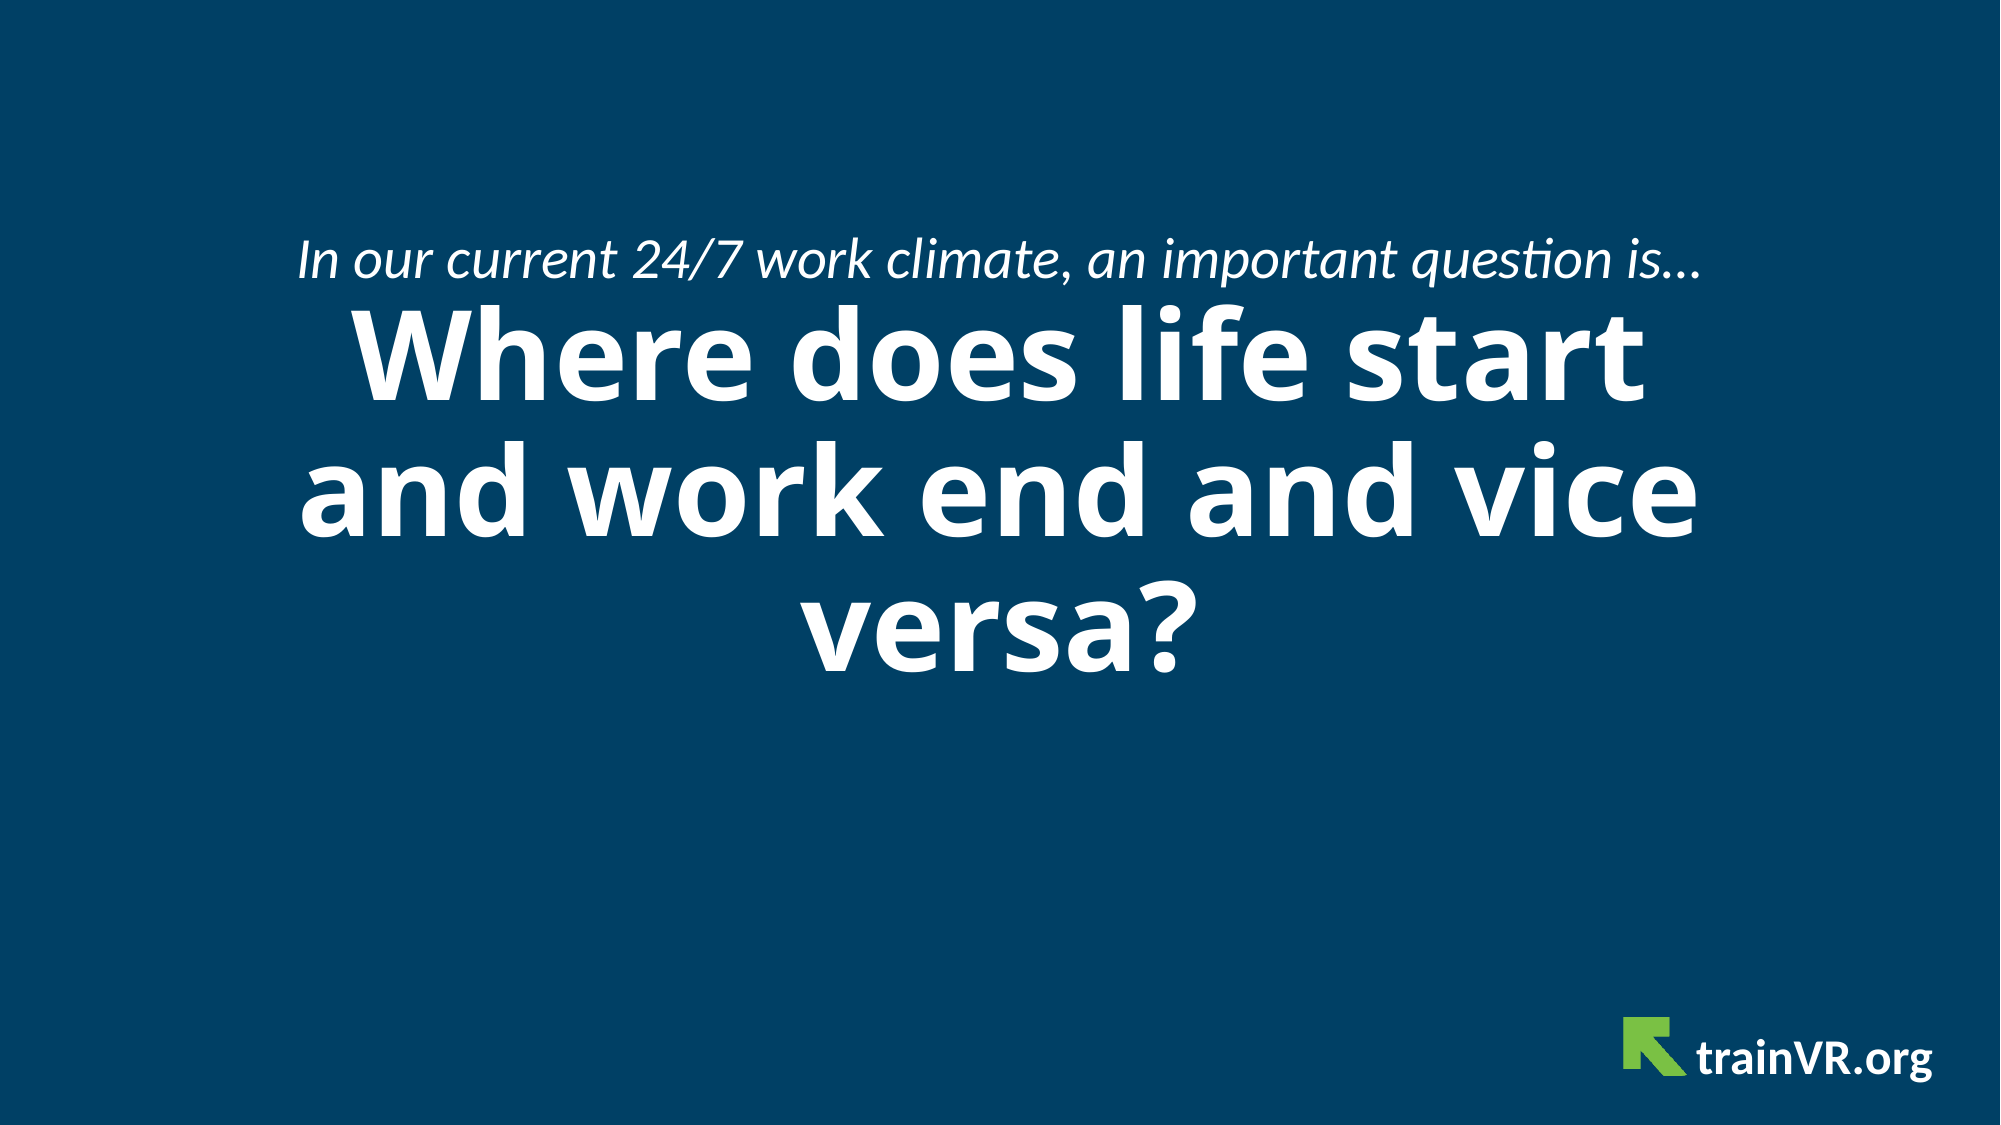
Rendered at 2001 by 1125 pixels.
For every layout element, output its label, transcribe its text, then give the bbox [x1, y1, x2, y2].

picture [1622, 1017, 1688, 1076]
subtitle In our current 24/7 work climate, an important question is… [279, 220, 1721, 492]
title Where does life start and work end and vice versa? [249, 312, 1750, 704]
